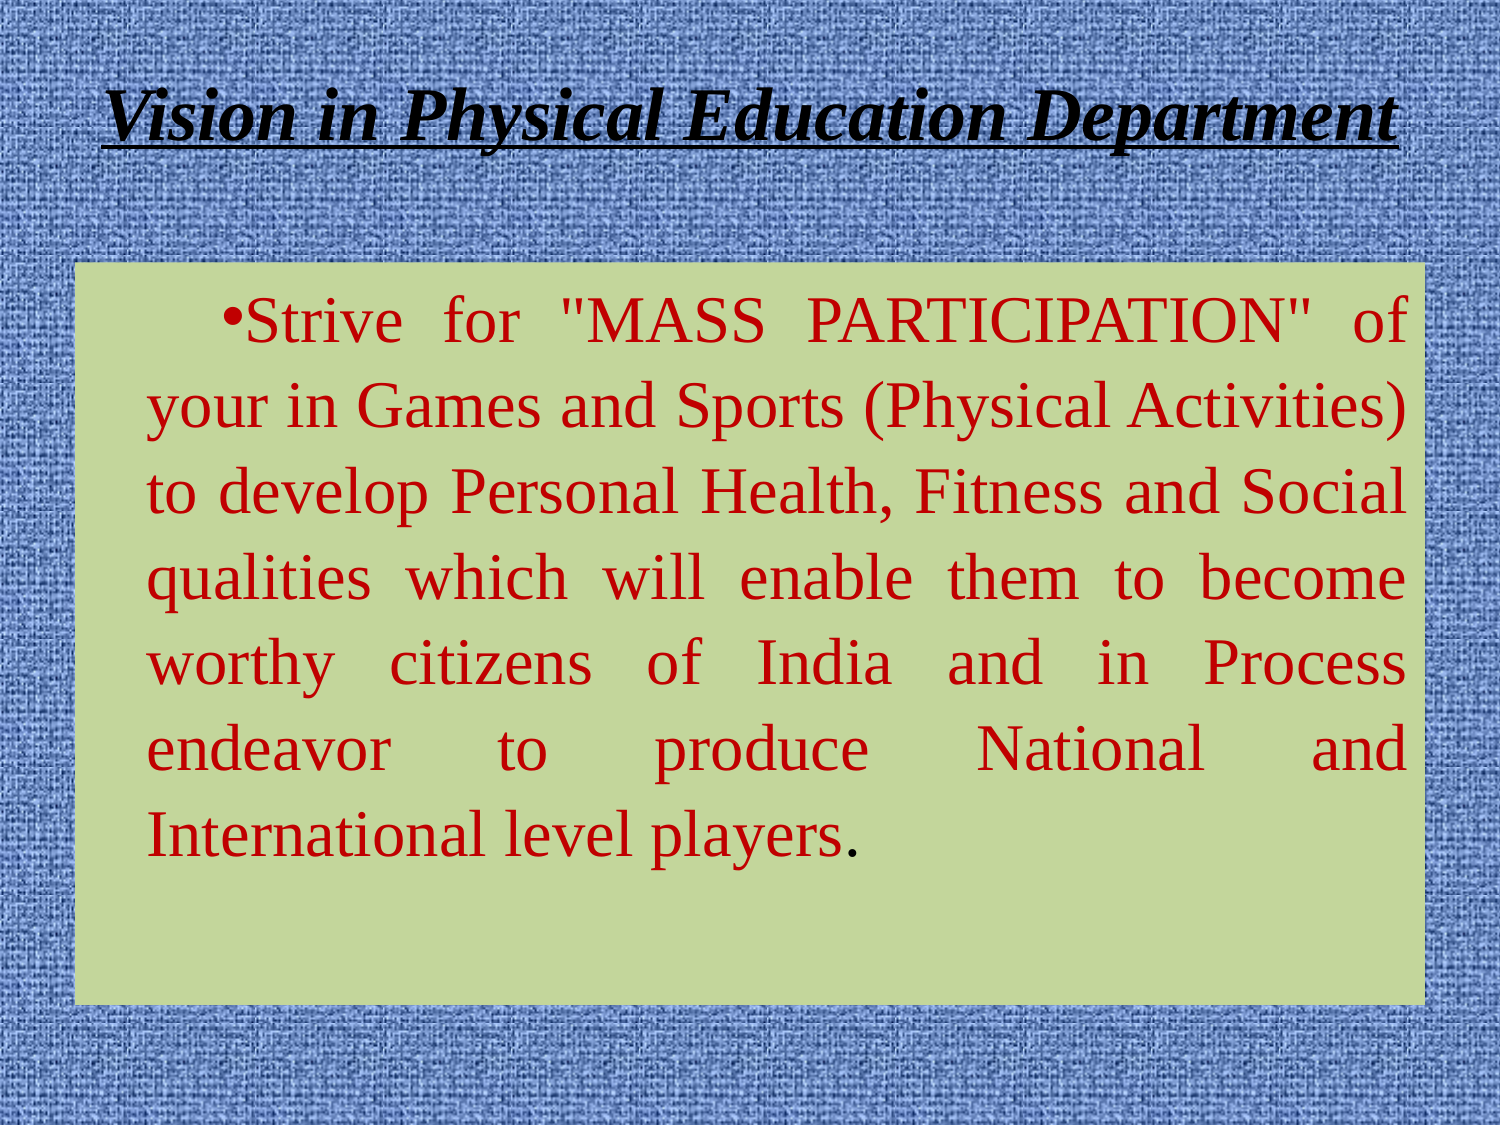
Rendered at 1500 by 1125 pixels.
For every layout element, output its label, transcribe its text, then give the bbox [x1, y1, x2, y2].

picture [0, 0, 1500, 1125]
title Vision in Physical Education Department [75, 45, 1425, 233]
list Strive for "MASS PARTICIPATION" of your in Games and Sports (Physical Activities) to develop Personal Health, Fitness and Social qualities which will enable them to become worthy citizens of India and in Process endeavor to produce National and International level players. [75, 262, 1425, 1005]
